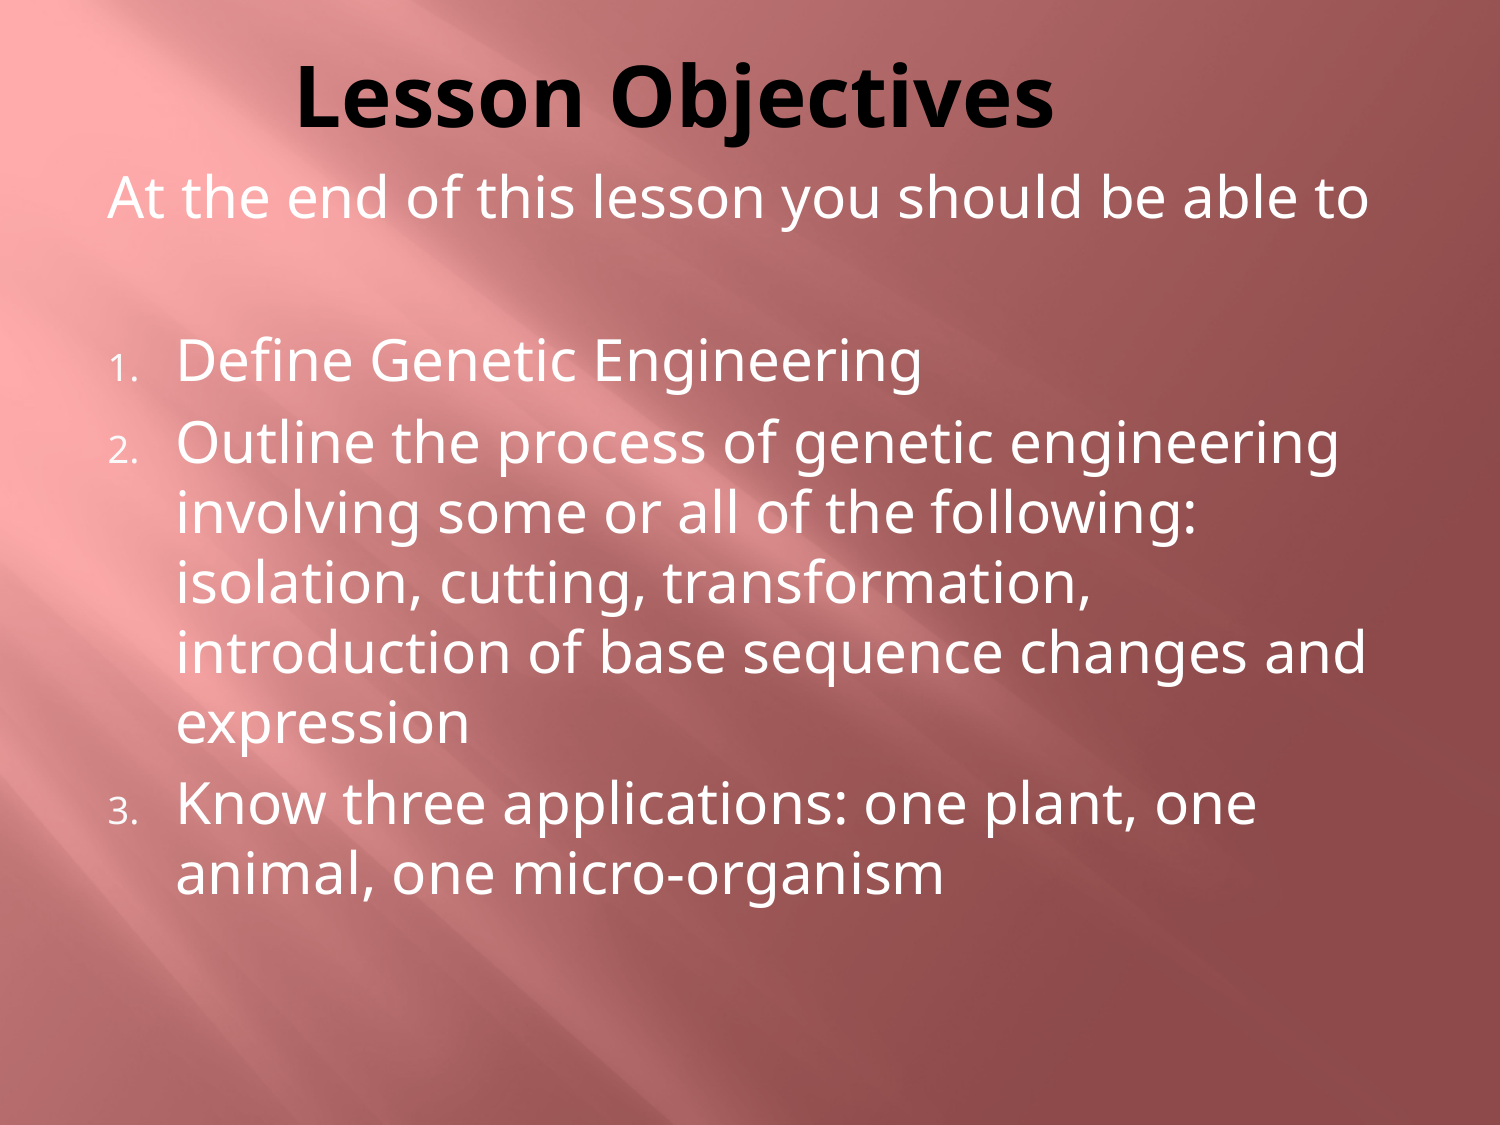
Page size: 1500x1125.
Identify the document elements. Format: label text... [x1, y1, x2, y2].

title Lesson Objectives [0, 0, 1350, 188]
list At the end of this lesson you should be able to Define Genetic Engineering Outline the process of genetic engineering involving some or all of the following: isolation, cutting, transformation, introduction of base sequence changes and expression Know three applications: one plant, one animal, one micro-organism [70, 152, 1421, 1008]
